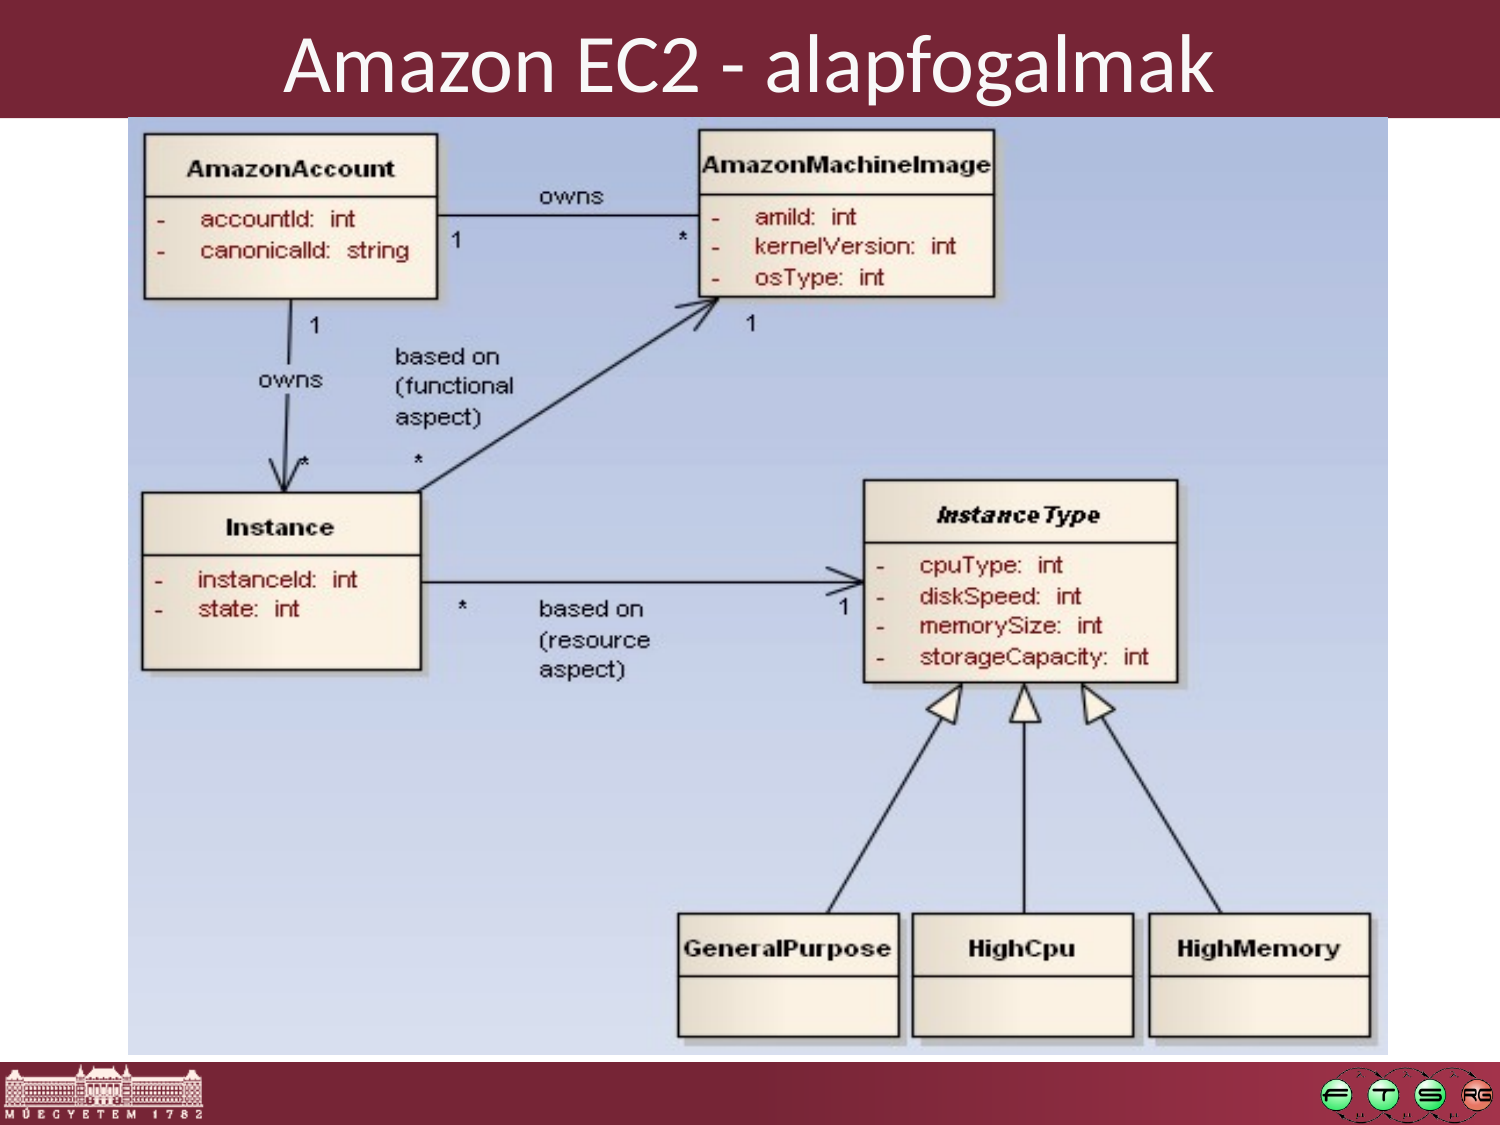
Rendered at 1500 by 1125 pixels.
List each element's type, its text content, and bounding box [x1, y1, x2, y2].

picture [0, 1063, 209, 1123]
picture [1318, 1065, 1494, 1125]
title Amazon EC2 - alapfogalmak [0, 0, 1500, 119]
picture [128, 116, 1388, 1055]
